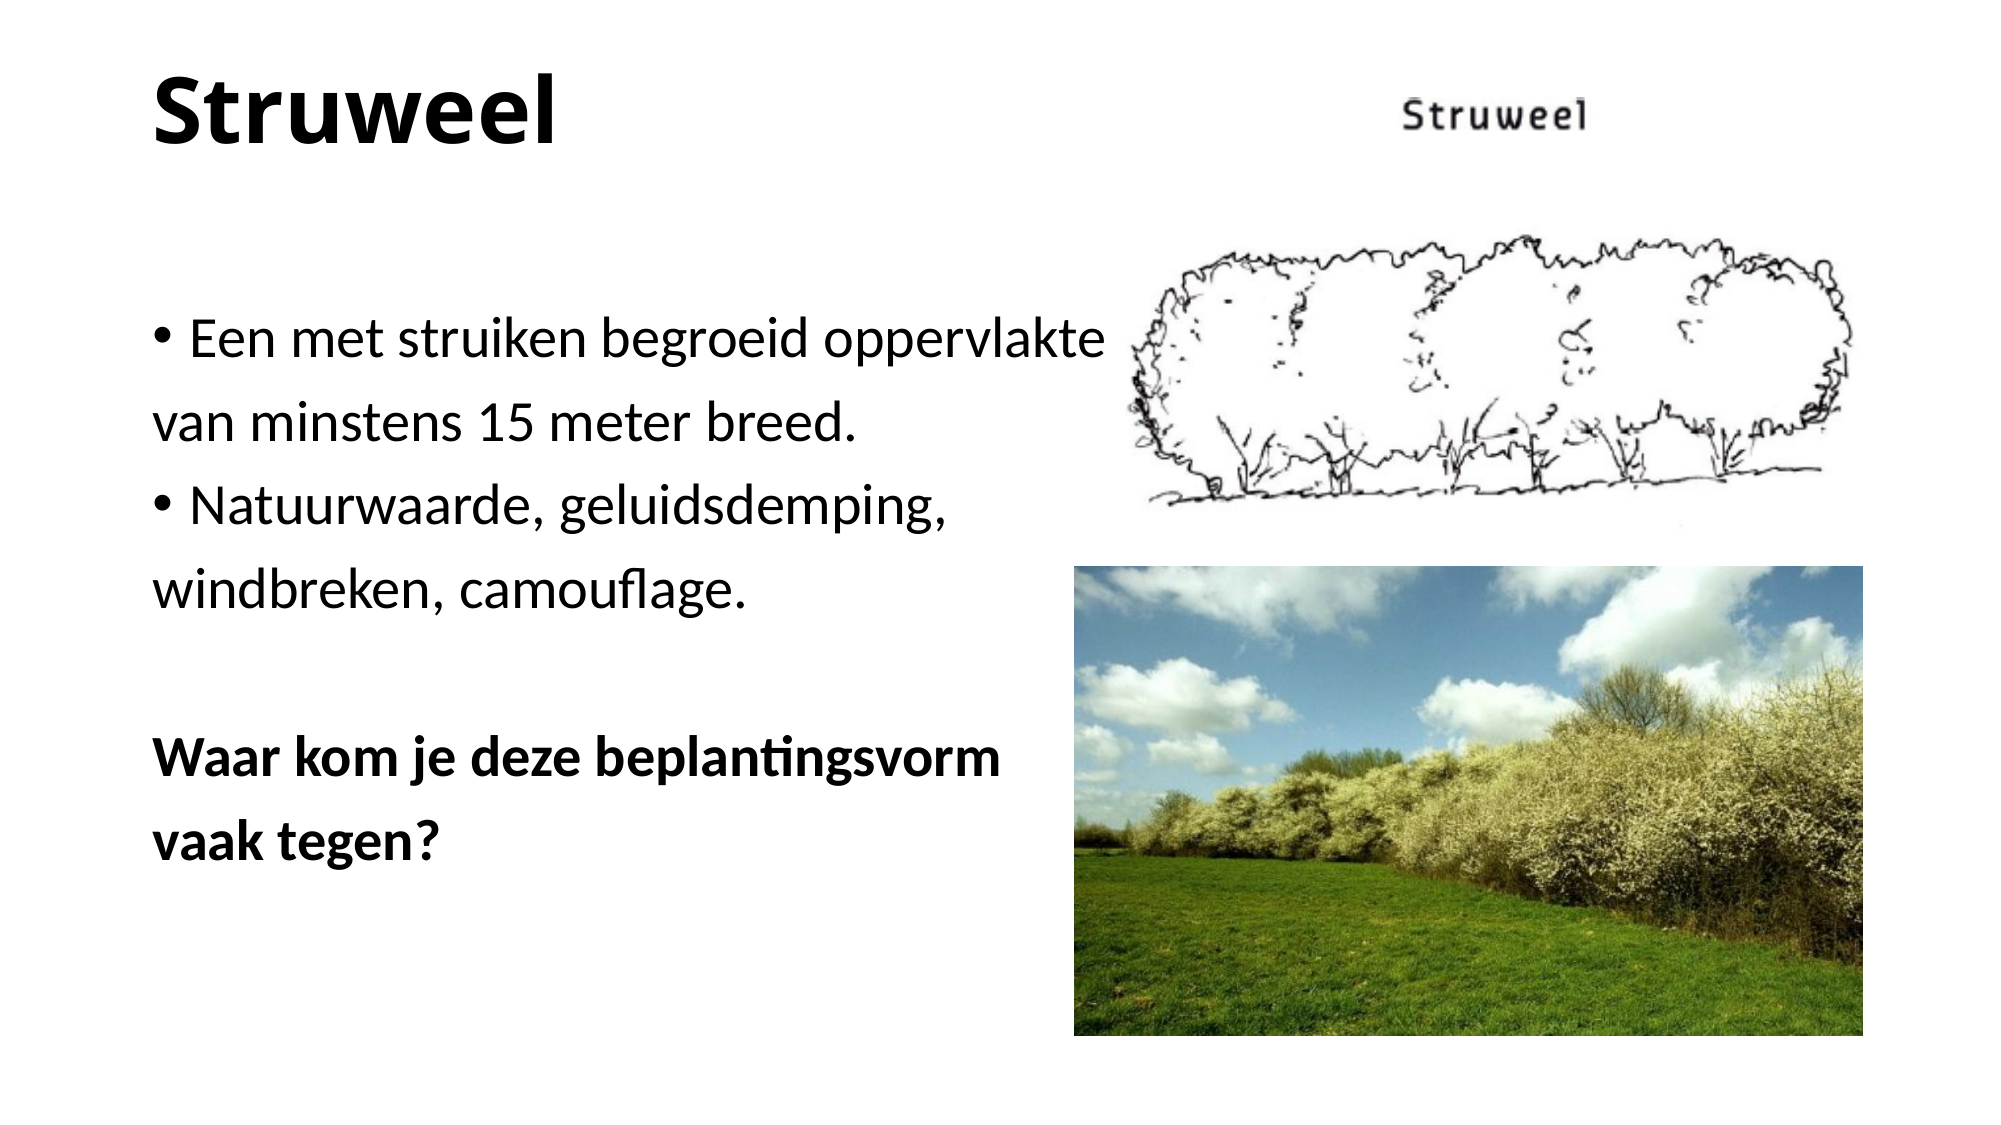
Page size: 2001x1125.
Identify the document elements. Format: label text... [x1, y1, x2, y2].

picture [1073, 97, 1863, 1036]
title Struweel [137, 59, 1863, 278]
list Een met struiken begroeid oppervlakte van minstens 15 meter breed. Natuurwaarde, geluidsdemping, windbreken, camouflage. Waar kom je deze beplantingsvorm vaak tegen? [137, 299, 1118, 1014]
